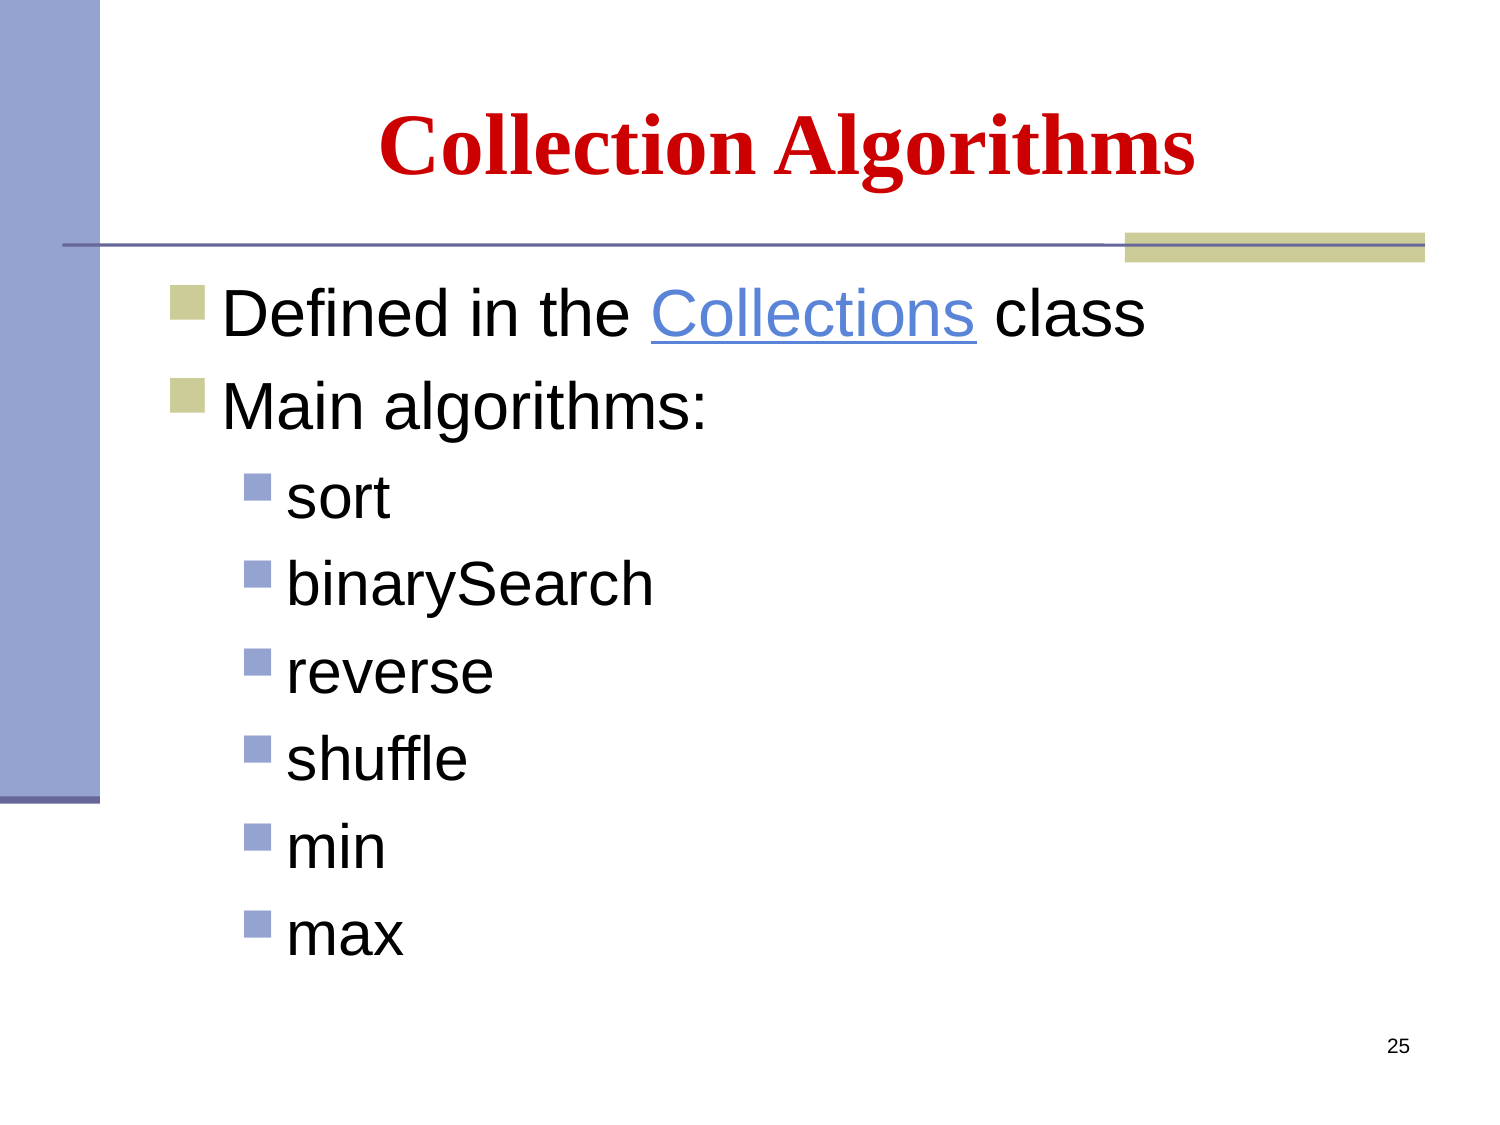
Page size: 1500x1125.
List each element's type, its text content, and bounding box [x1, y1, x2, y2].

title Collection Algorithms [149, 45, 1426, 234]
slide_number 25 [1112, 1024, 1426, 1101]
list Defined in the Collections class Main algorithms: sort binarySearch reverse shuffle min max [149, 262, 1426, 1006]
